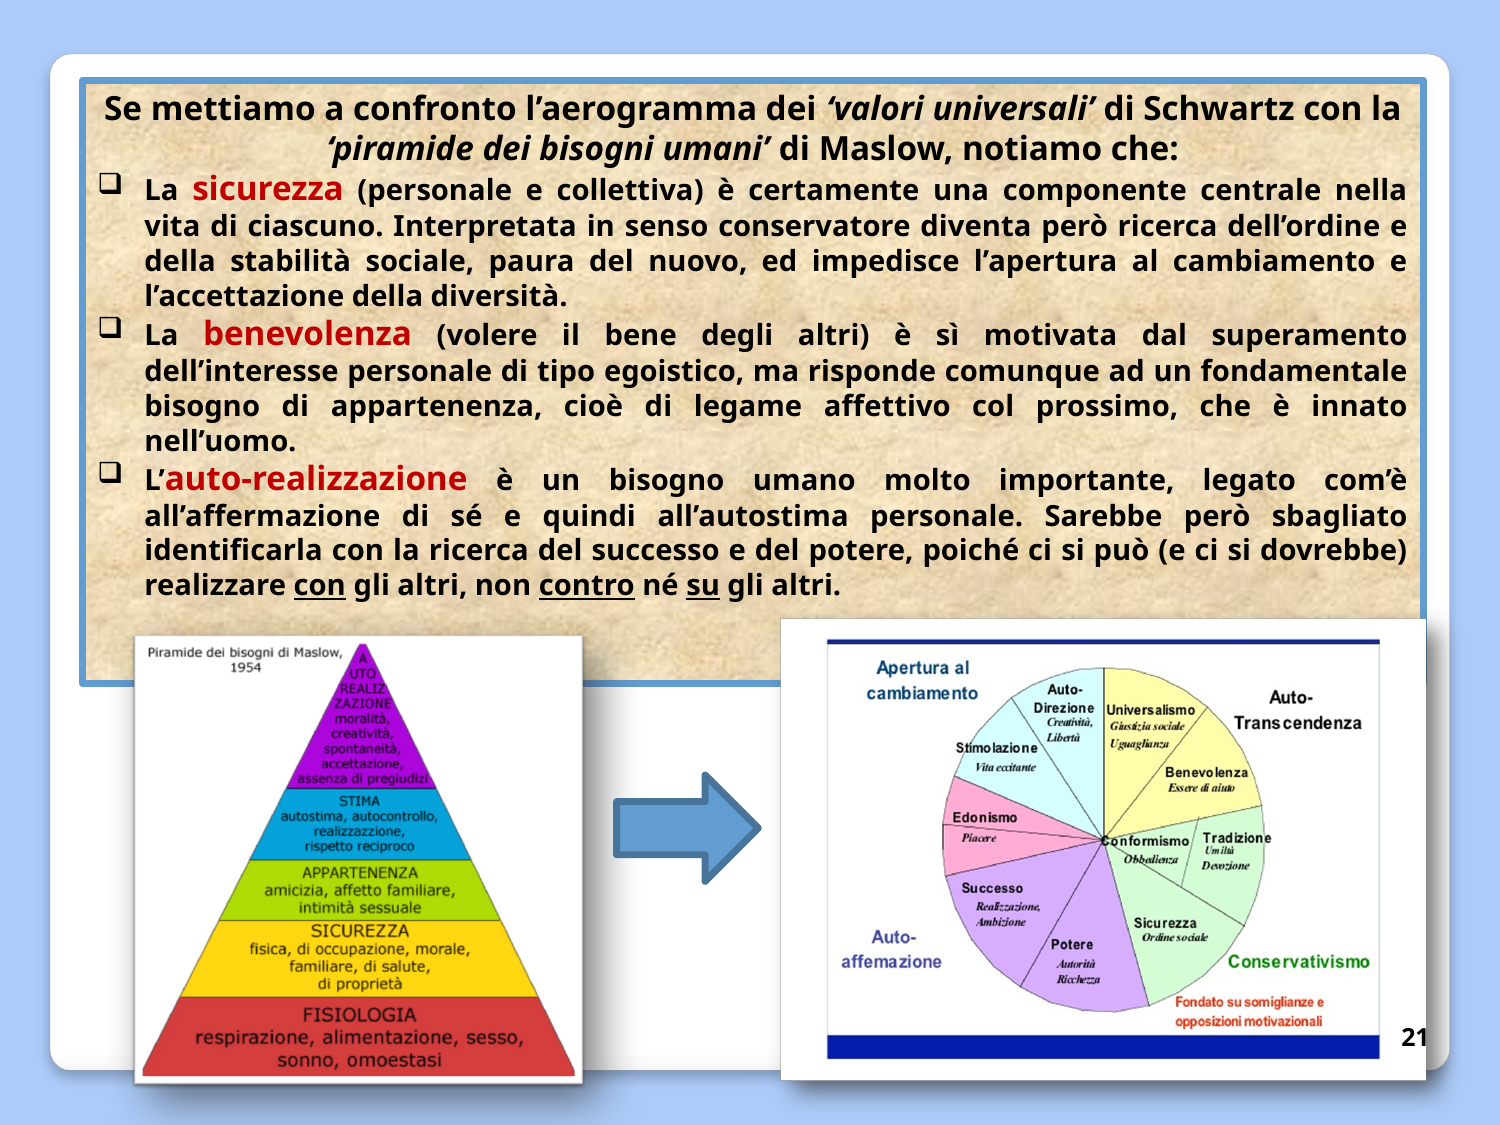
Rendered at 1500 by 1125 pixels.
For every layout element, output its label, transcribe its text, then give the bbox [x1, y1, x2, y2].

picture [758, 596, 1471, 1125]
text_box Se mettiamo a confronto l’aerogramma dei ‘valori universali’ di Schwartz con la ‘piramide dei bisogni umani’ di Maslow, notiamo che: La sicurezza (personale e collettiva) è certamente una componente centrale nella vita di ciascuno. Interpretata in senso conservatore diventa però ricerca dell’ordine e della stabilità sociale, paura del nuovo, ed impedisce l’apertura al cambiamento e l’accettazione della diversità. La benevolenza (volere il bene degli altri) è sì motivata dal superamento dell’interesse personale di tipo egoistico, ma risponde comunque ad un fondamentale bisogno di appartenenza, cioè di legame affettivo col prossimo, che è innato nell’uomo. L’auto-realizzazione è un bisogno umano molto importante, legato com’è all’affermazione di sé e quindi all’autostima personale. Sarebbe però sbagliato identificarla con la ricerca del successo e del potere, poiché ci si può (e ci si dovrebbe) realizzare con gli altri, non contro né su gli altri. [79, 77, 1427, 687]
text_box [613, 771, 750, 885]
picture [127, 630, 589, 1092]
